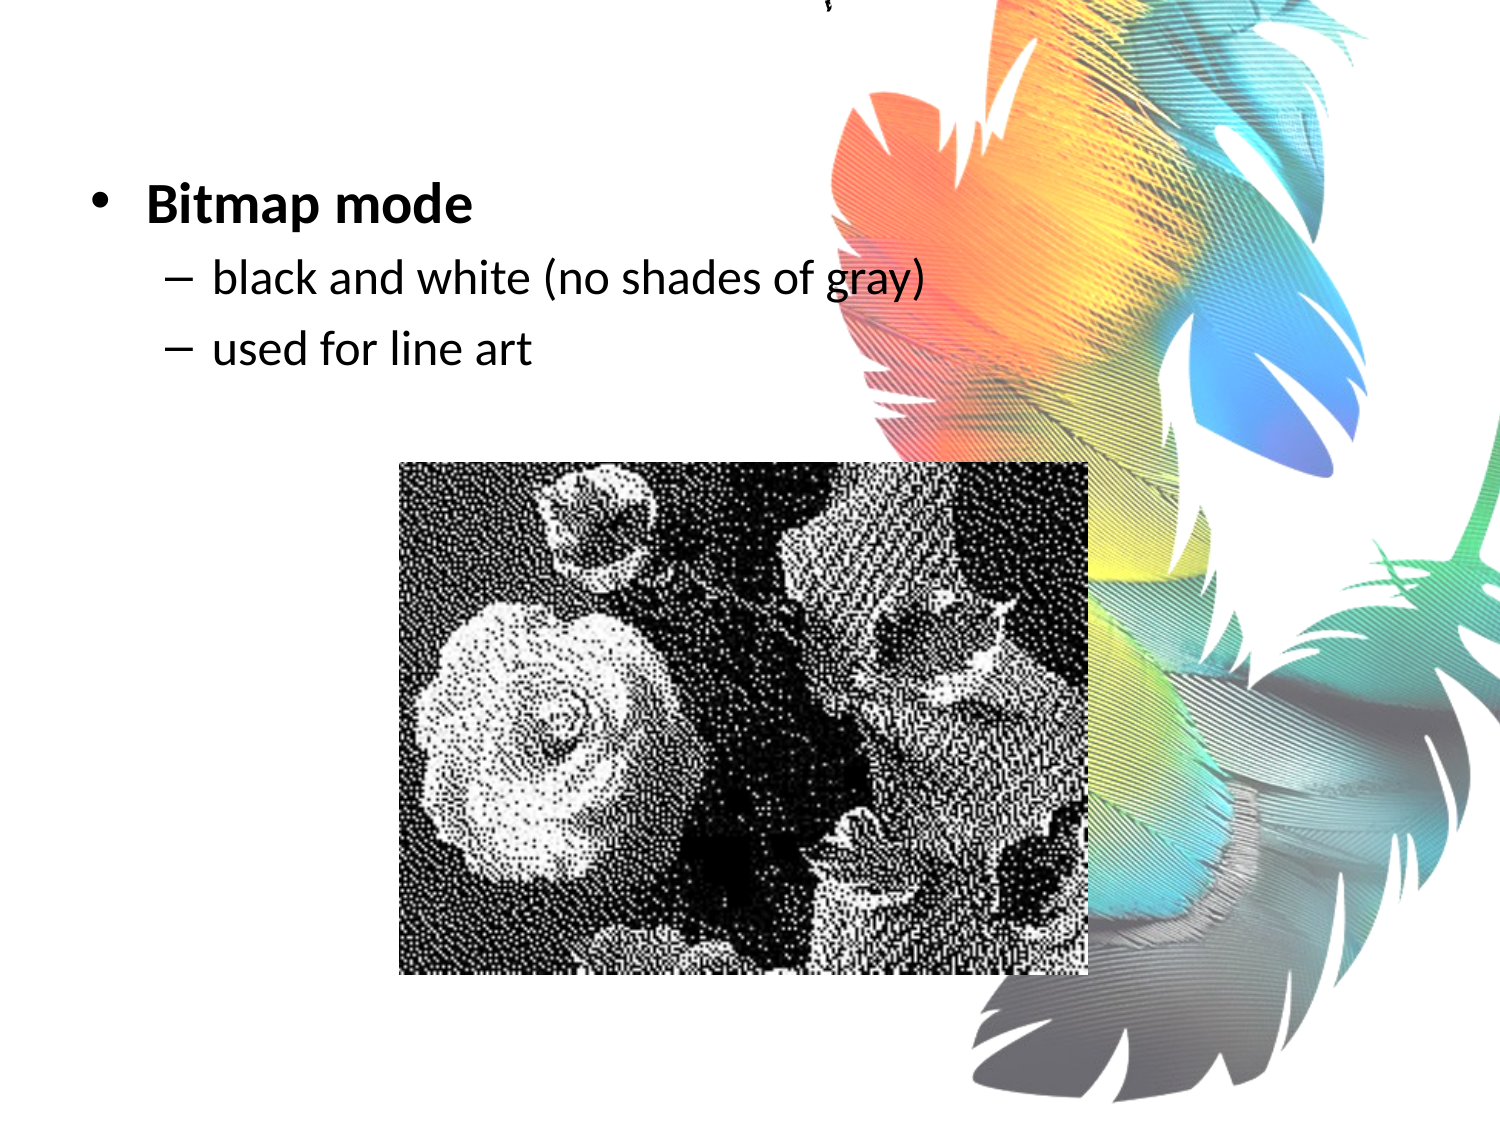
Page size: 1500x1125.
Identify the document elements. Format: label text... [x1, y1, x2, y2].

picture [398, 0, 1500, 1125]
list Bitmap mode black and white (no shades of gray) used for line art [75, 157, 819, 450]
